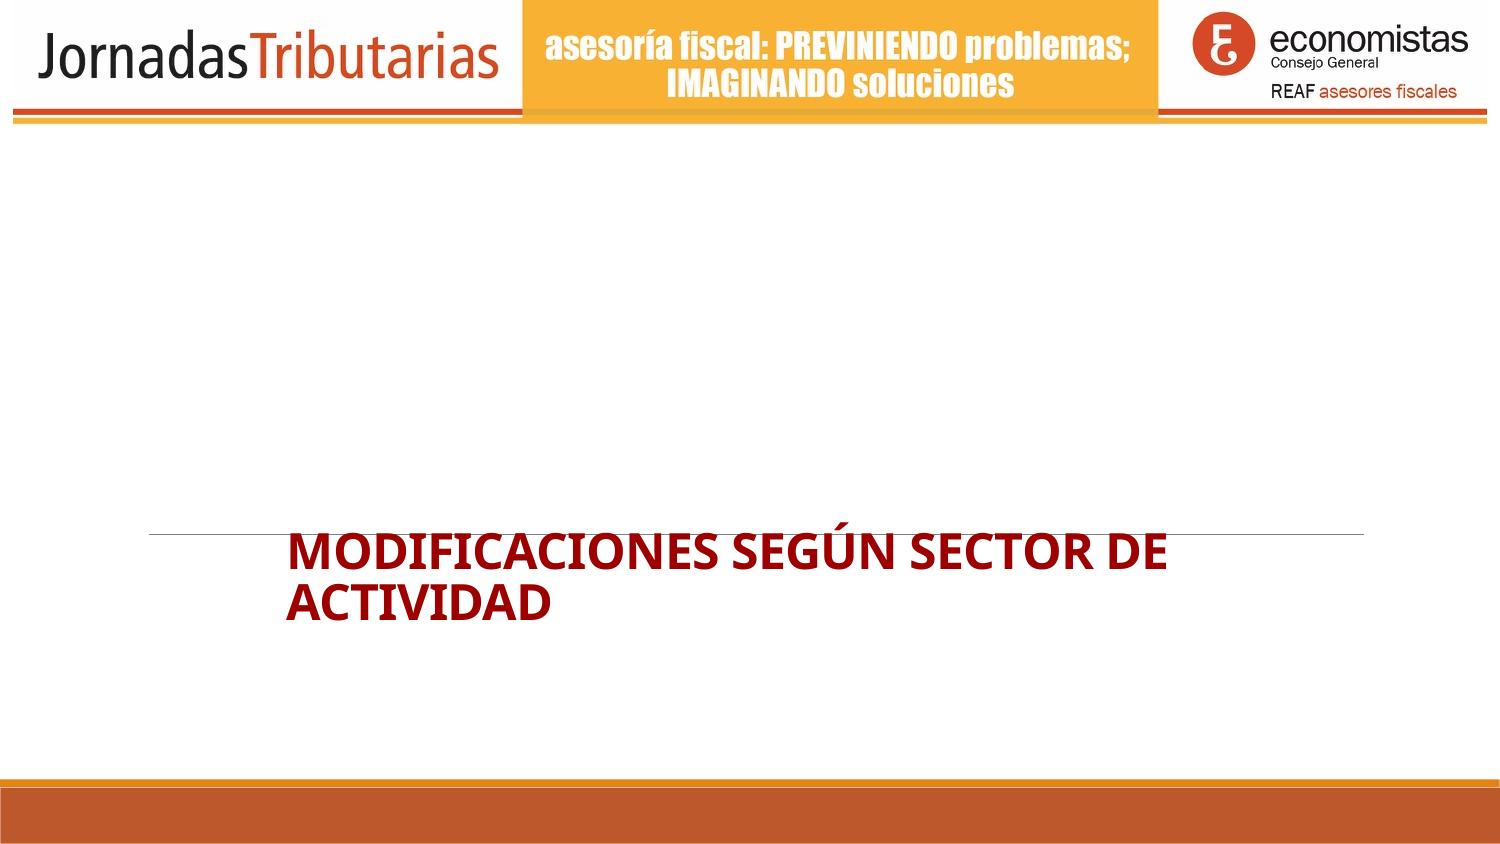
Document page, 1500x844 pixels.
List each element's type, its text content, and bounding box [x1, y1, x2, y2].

title MODIFICACIONES SEGÚN SECTOR DE ACTIVIDAD [271, 280, 1228, 638]
picture [13, 0, 1487, 128]
